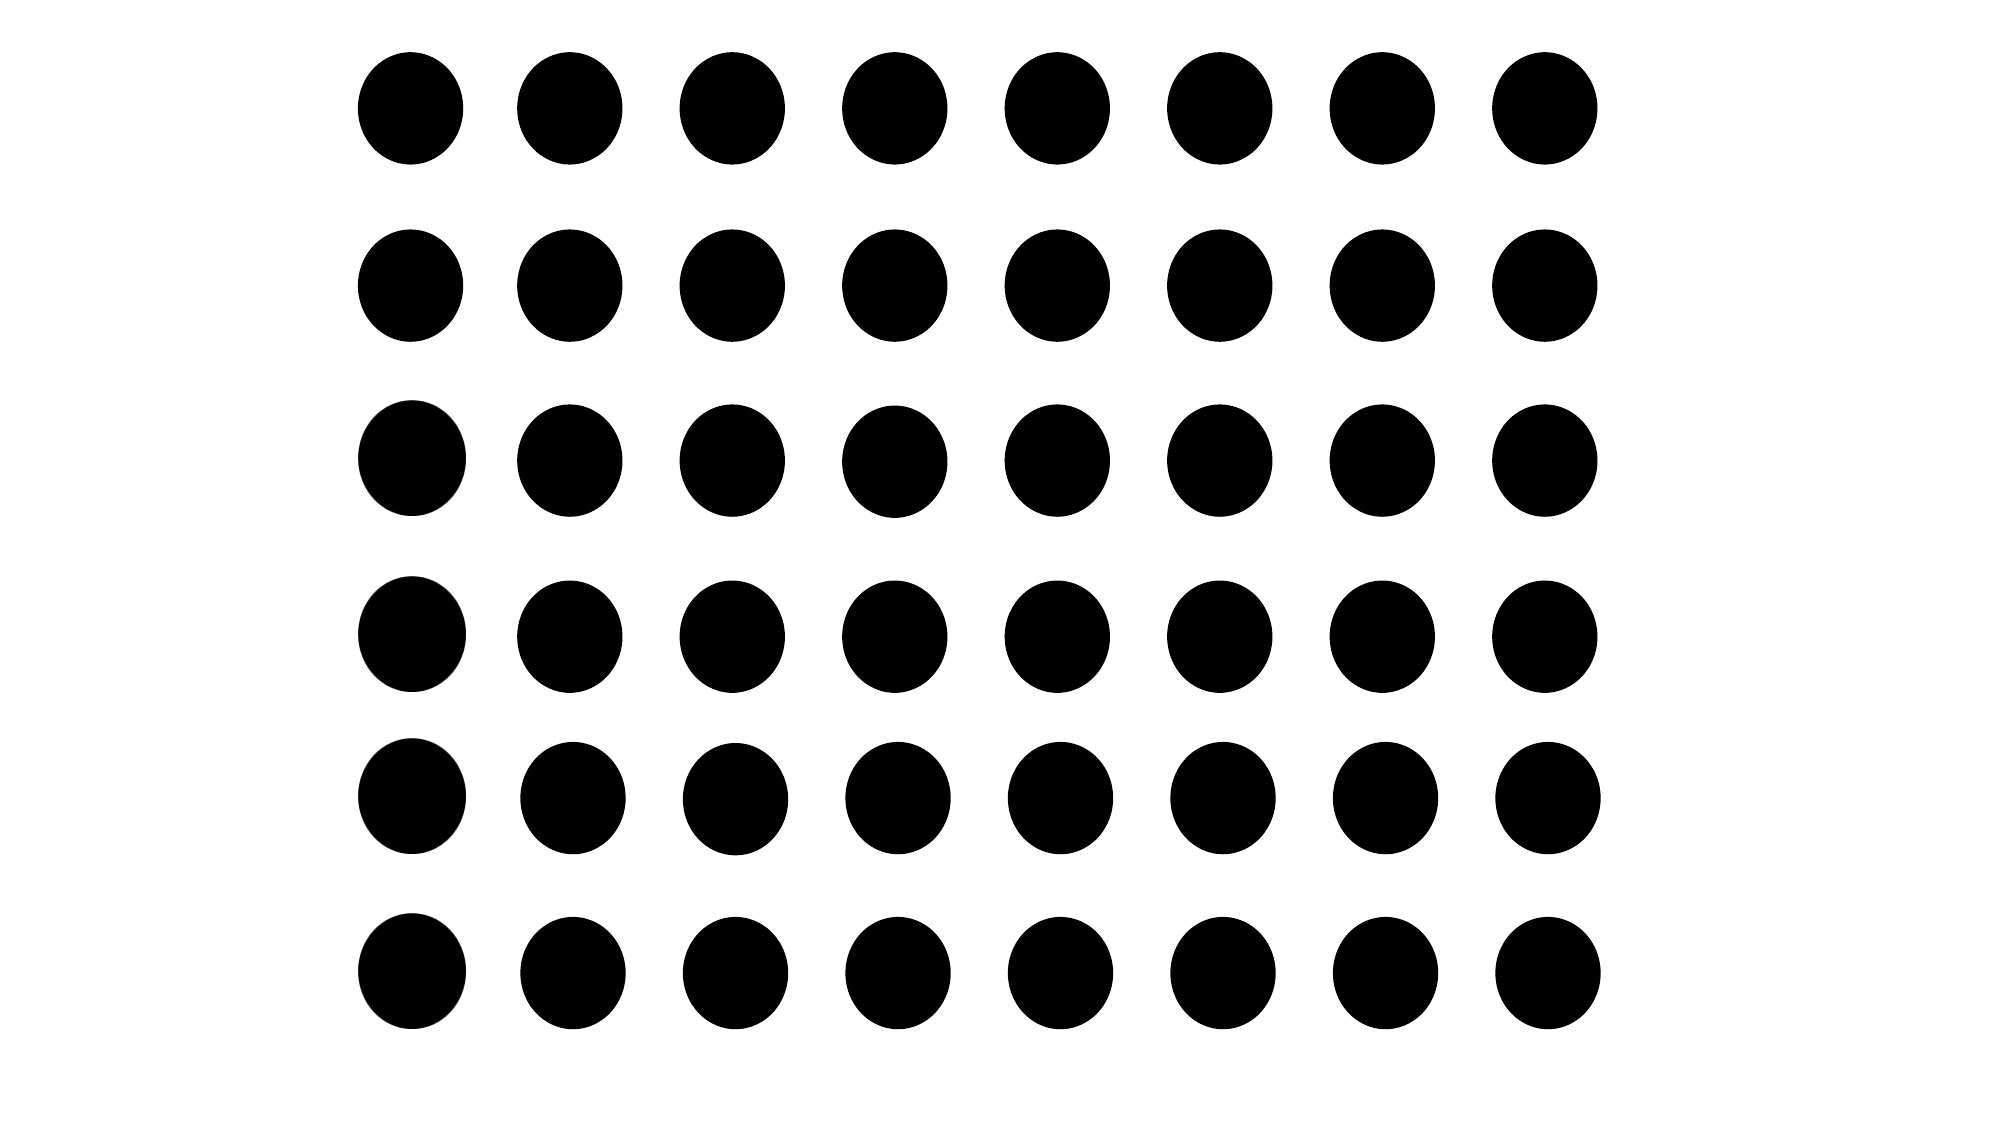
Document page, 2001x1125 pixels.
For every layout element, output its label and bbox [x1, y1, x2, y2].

text_box [682, 743, 789, 856]
text_box [1329, 52, 1435, 165]
text_box [1167, 580, 1273, 693]
text_box [517, 404, 623, 517]
text_box [679, 52, 785, 165]
text_box [1007, 741, 1114, 855]
text_box [517, 229, 623, 342]
text_box [1167, 52, 1273, 165]
picture [358, 738, 466, 854]
text_box [1492, 229, 1598, 342]
text_box [845, 741, 951, 855]
text_box [679, 404, 785, 517]
text_box [842, 580, 948, 693]
text_box [357, 52, 464, 165]
text_box [357, 229, 464, 342]
text_box [1007, 916, 1114, 1030]
text_box [520, 741, 626, 855]
text_box [845, 916, 951, 1030]
text_box [1332, 916, 1439, 1030]
text_box [679, 229, 785, 342]
picture [358, 913, 466, 1029]
text_box [517, 52, 623, 165]
text_box [1004, 229, 1110, 342]
text_box [1495, 916, 1601, 1030]
text_box [1332, 741, 1439, 855]
text_box [842, 52, 948, 165]
picture [358, 400, 466, 516]
text_box [1492, 580, 1598, 693]
text_box [1004, 580, 1110, 693]
text_box [1167, 404, 1273, 517]
text_box [1492, 52, 1598, 165]
text_box [1004, 404, 1110, 517]
text_box [1329, 229, 1435, 342]
text_box [682, 916, 789, 1030]
text_box [1167, 229, 1273, 342]
text_box [520, 916, 626, 1030]
text_box [842, 229, 948, 342]
text_box [1170, 741, 1276, 855]
text_box [1329, 404, 1435, 517]
text_box [679, 580, 785, 693]
text_box [1004, 52, 1110, 165]
text_box [1329, 580, 1435, 693]
text_box [1495, 741, 1601, 855]
text_box [842, 405, 948, 518]
text_box [517, 580, 623, 693]
text_box [1170, 916, 1276, 1030]
text_box [1492, 404, 1598, 517]
picture [358, 576, 466, 692]
